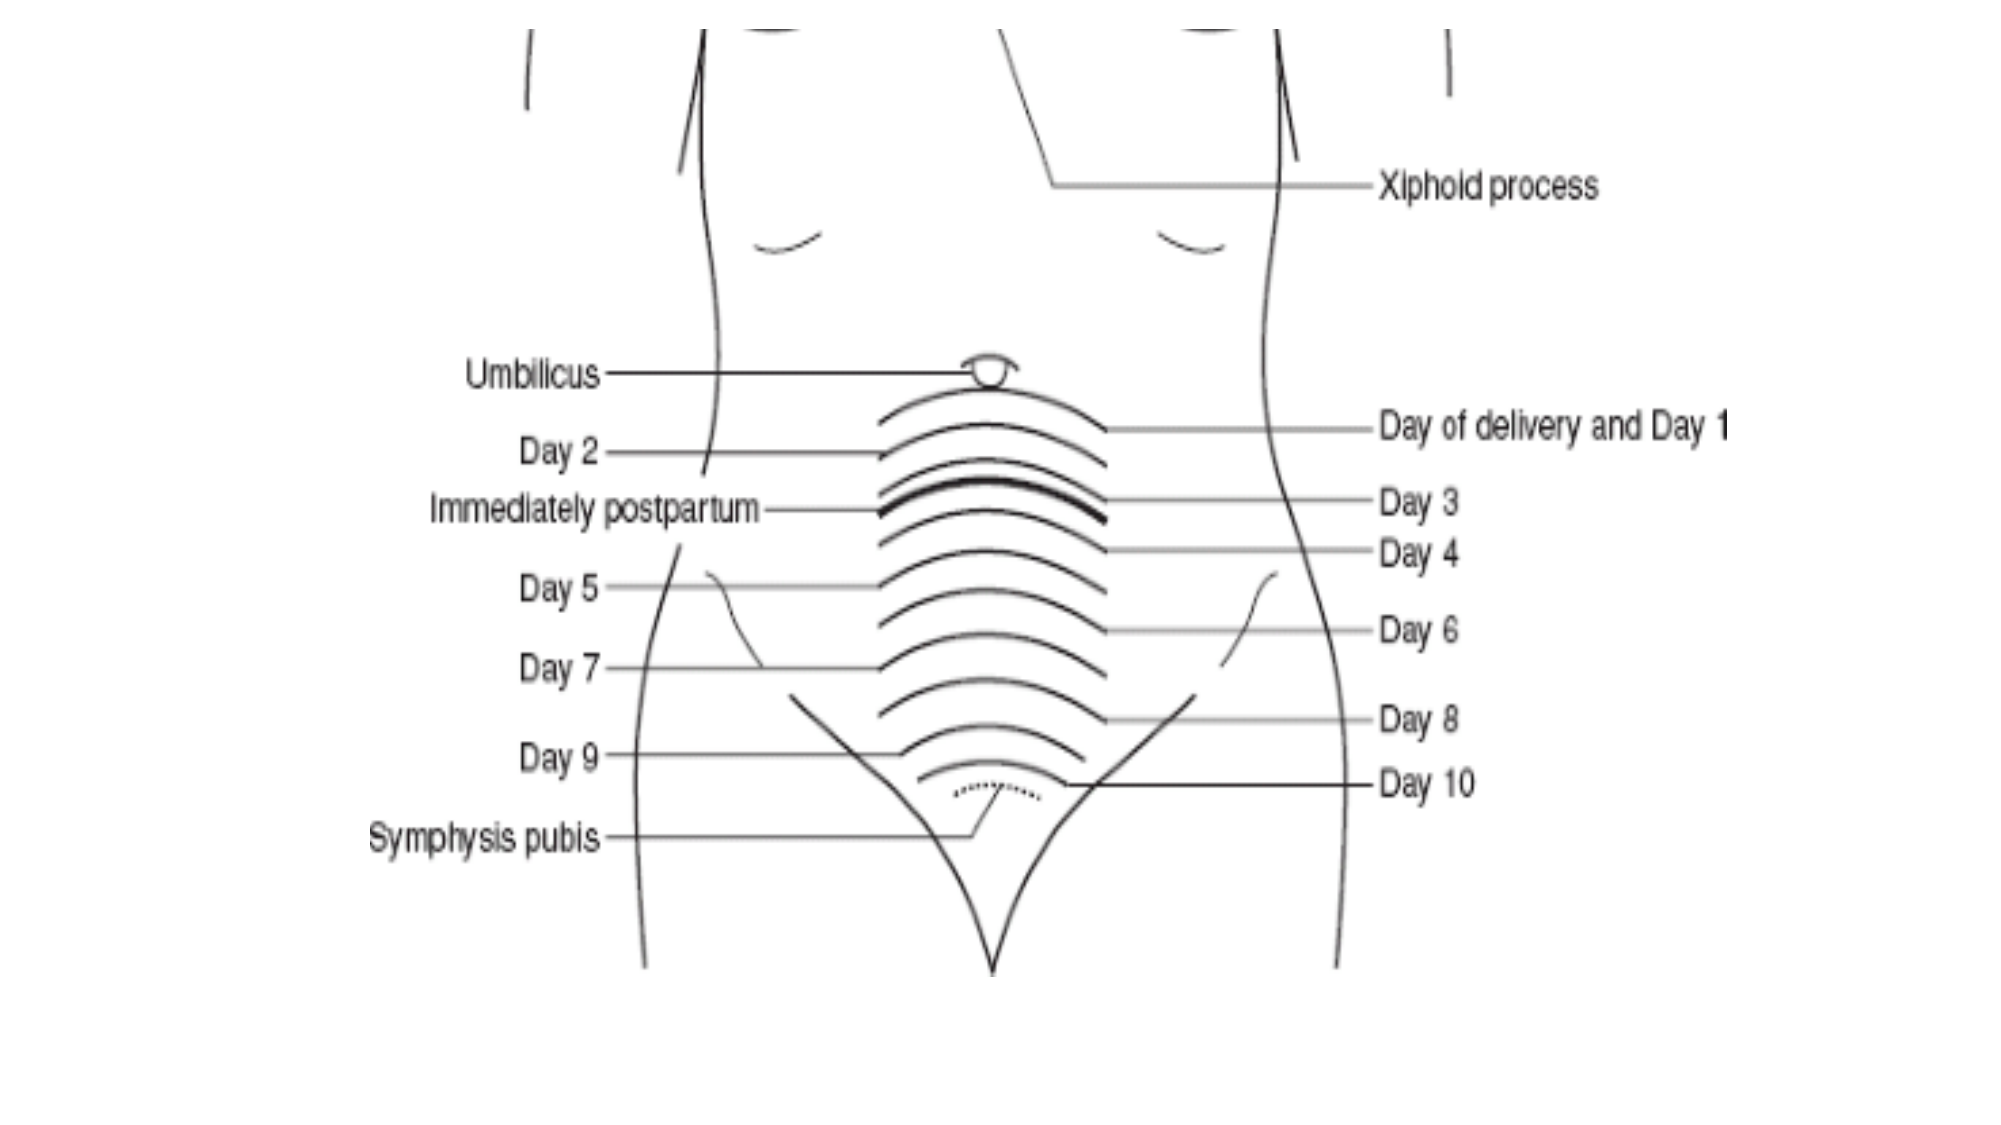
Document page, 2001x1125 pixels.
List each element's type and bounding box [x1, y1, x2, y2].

picture [370, 29, 1727, 977]
